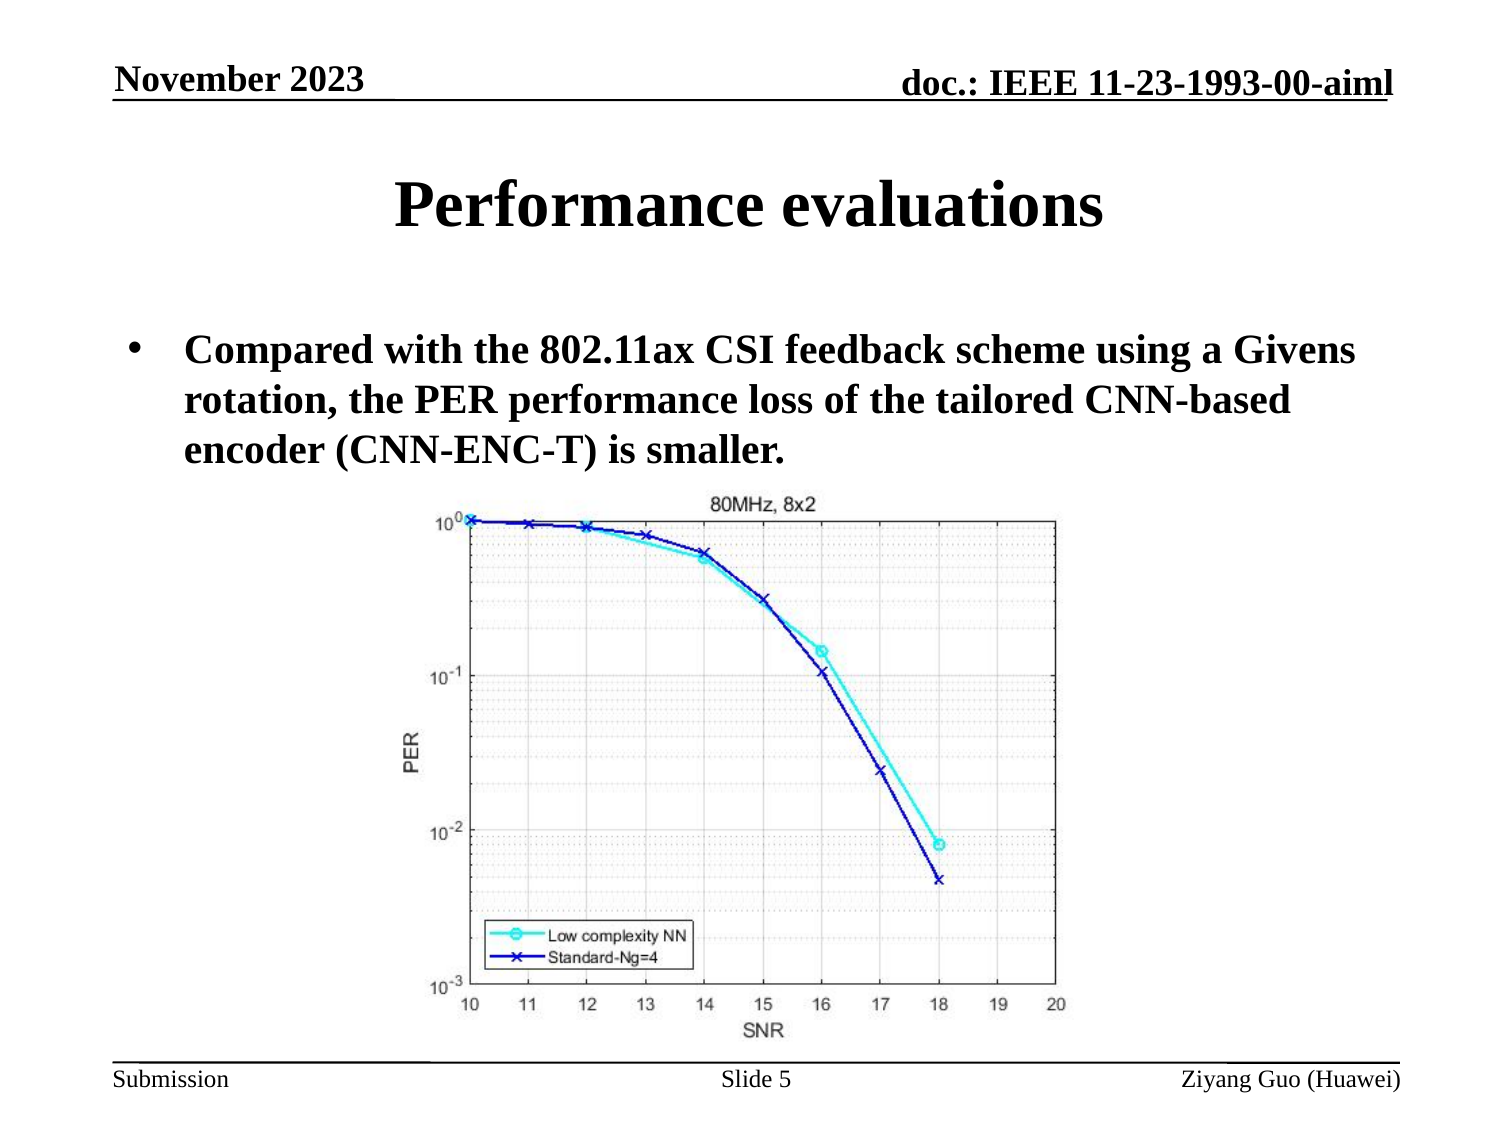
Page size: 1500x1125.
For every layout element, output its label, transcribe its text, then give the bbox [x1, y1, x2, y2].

footer Ziyang Guo (Huawei) [878, 1061, 1402, 1093]
list Compared with the 802.11ax CSI feedback scheme using a Givens rotation, the PER performance loss of the tailored CNN-based encoder (CNN-ENC-T) is smaller. [112, 314, 1388, 990]
slide_number Slide 5 [712, 1061, 800, 1123]
picture [371, 479, 1129, 1048]
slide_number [114, 54, 423, 100]
title Performance evaluations [112, 112, 1388, 288]
